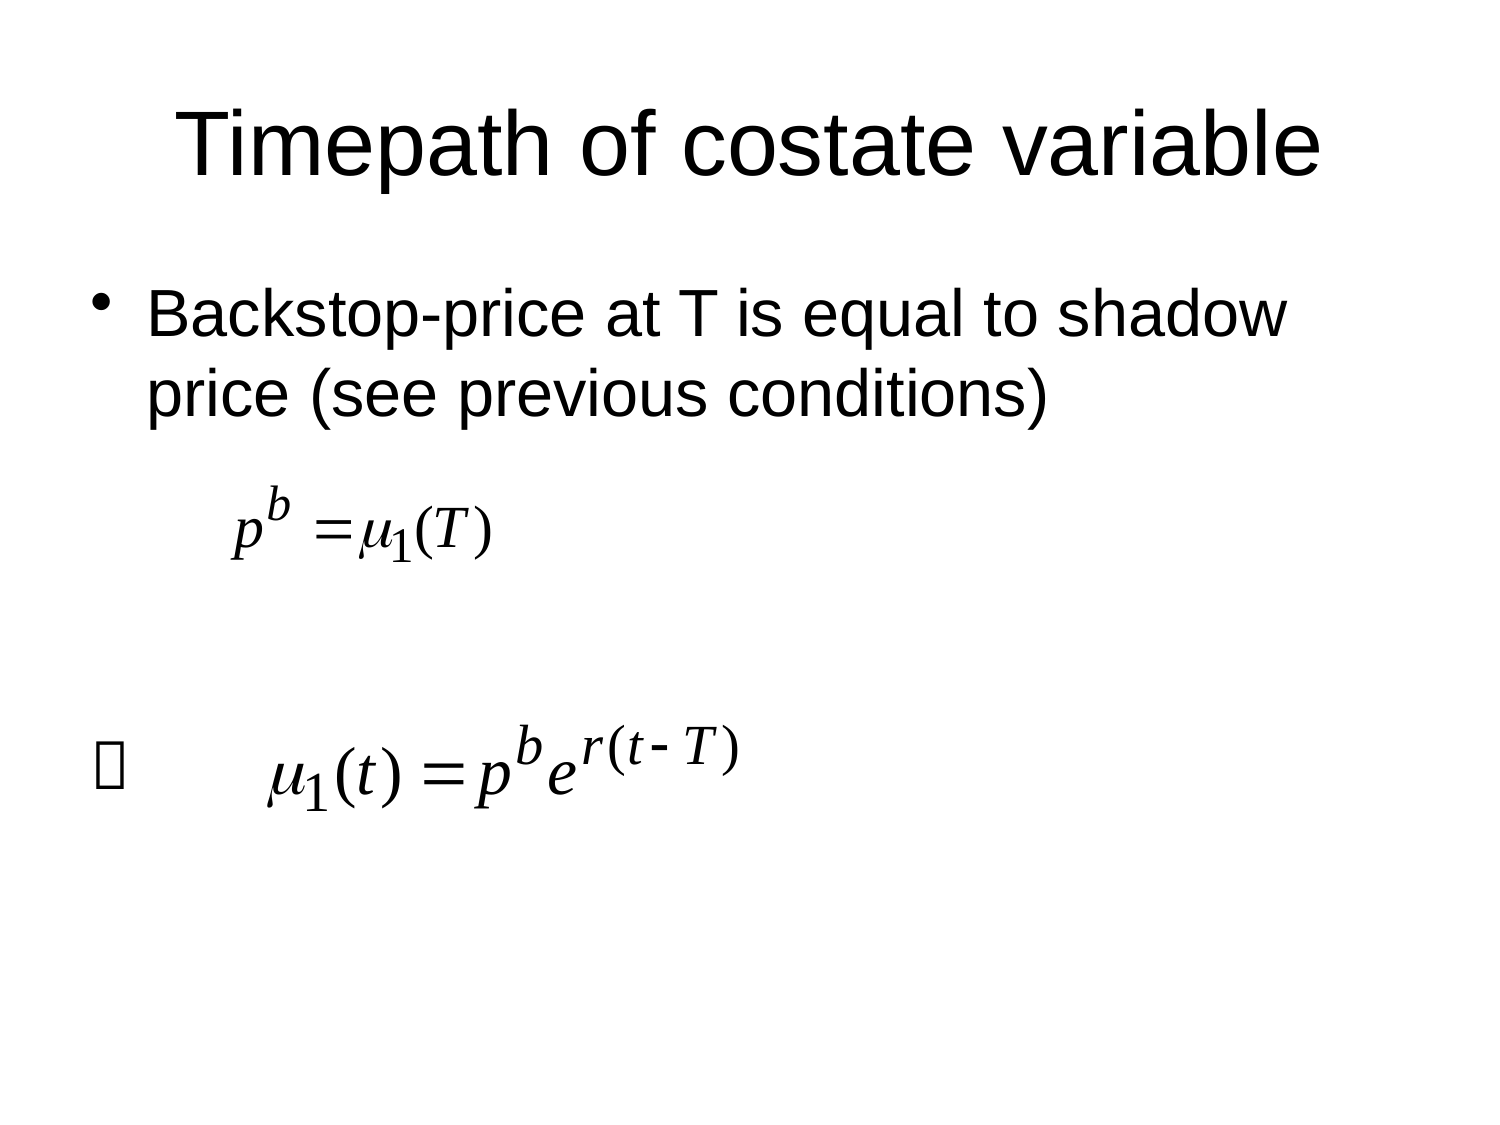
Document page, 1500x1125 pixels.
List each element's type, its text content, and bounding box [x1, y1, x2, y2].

list Backstop-price at T is equal to shadow price (see previous conditions)  [75, 262, 1425, 1005]
title Timepath of costate variable [75, 45, 1425, 233]
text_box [218, 467, 502, 573]
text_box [253, 704, 750, 823]
